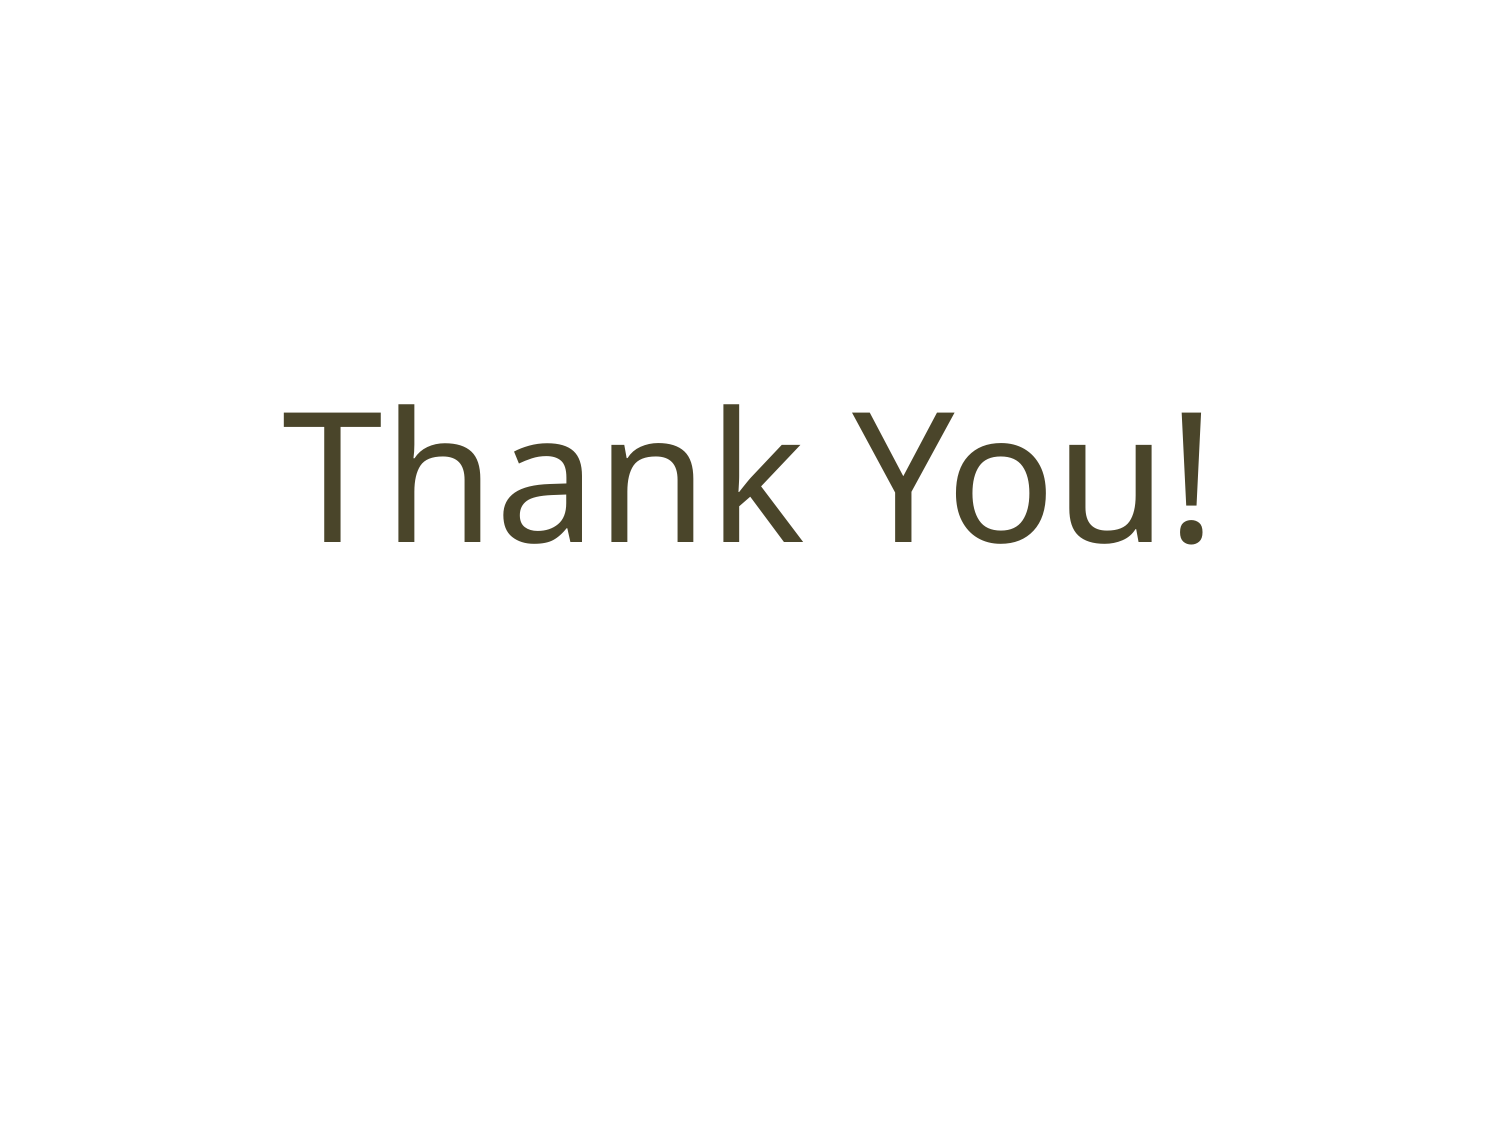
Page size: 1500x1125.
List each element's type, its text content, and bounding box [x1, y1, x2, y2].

title Thank You! [112, 349, 1388, 591]
